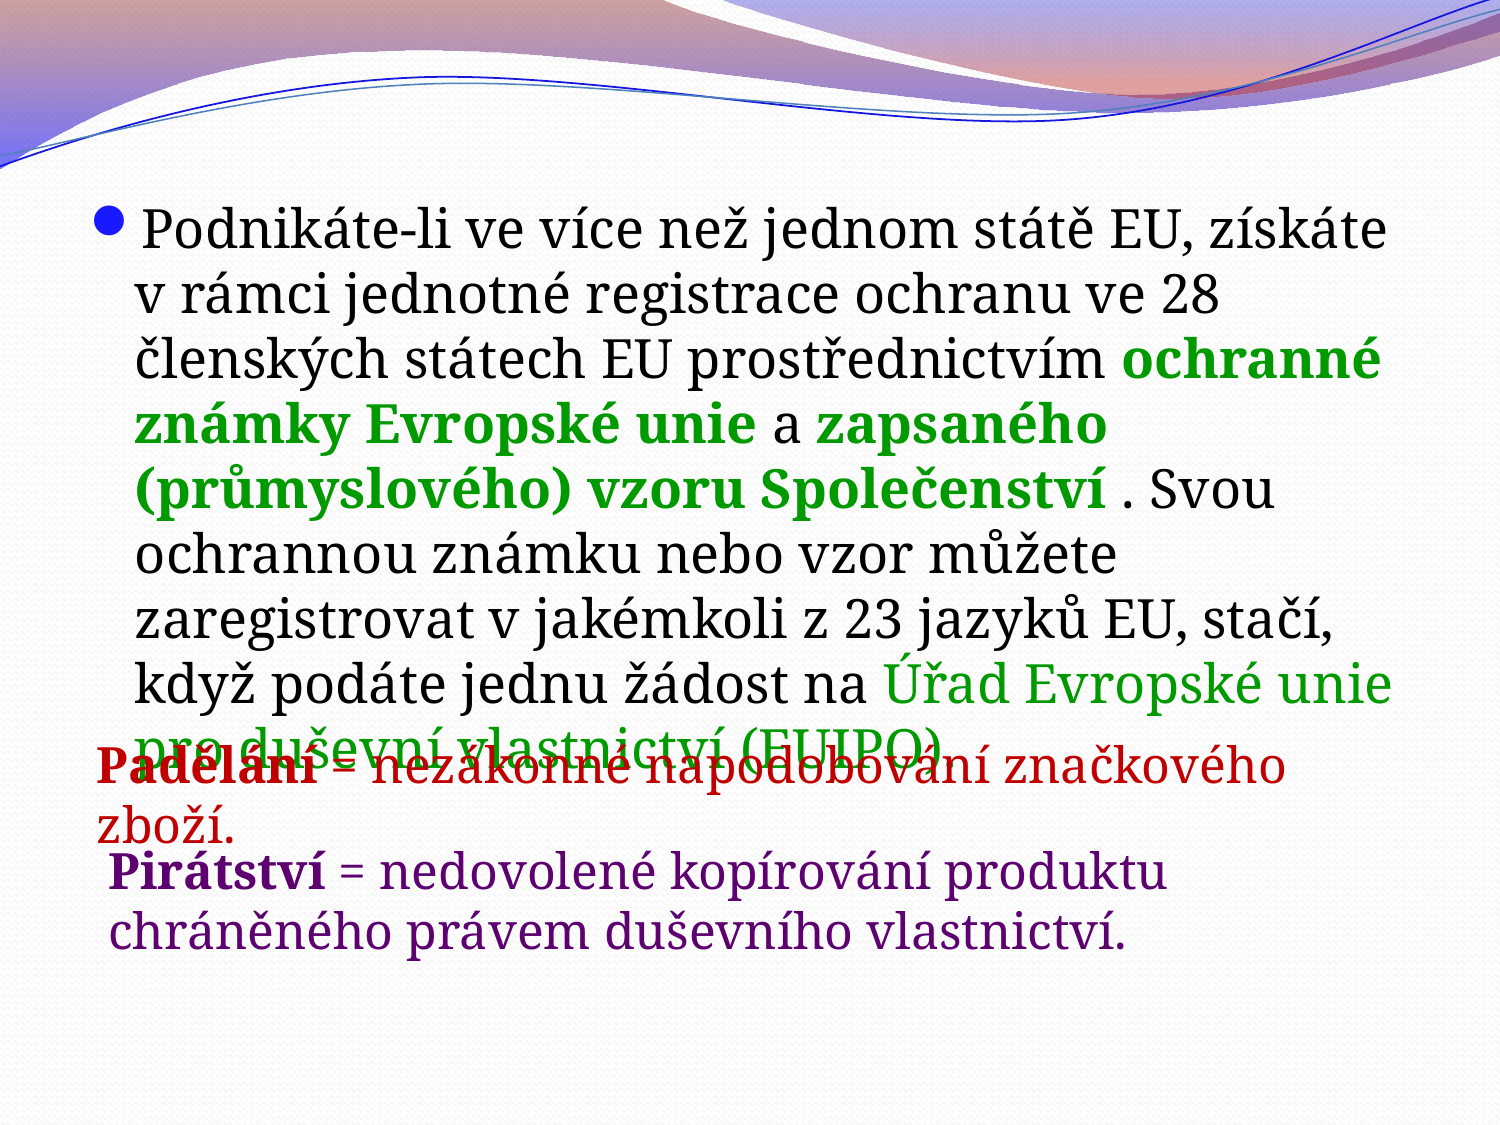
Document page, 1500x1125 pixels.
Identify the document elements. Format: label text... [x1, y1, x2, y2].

text_box Padělání = nezákonné napodobování značkového zboží. [81, 726, 1430, 1042]
list Podnikáte-li ve více než jednom státě EU, získáte v rámci jednotné registrace ochranu ve 28 členských státech EU prostřednictvím ochranné známky Evropské unie a zapsaného (průmyslového) vzoru Společenství . Svou ochrannou známku nebo vzor můžete zaregistrovat v jakémkoli z 23 jazyků EU, stačí, když podáte jednu žádost na Úřad Evropské unie pro duševní vlastnictví (EUIPO). [75, 187, 1425, 739]
text_box Pirátství = nedovolené kopírování produktu chráněného právem duševního vlastnictví. [93, 831, 1313, 967]
